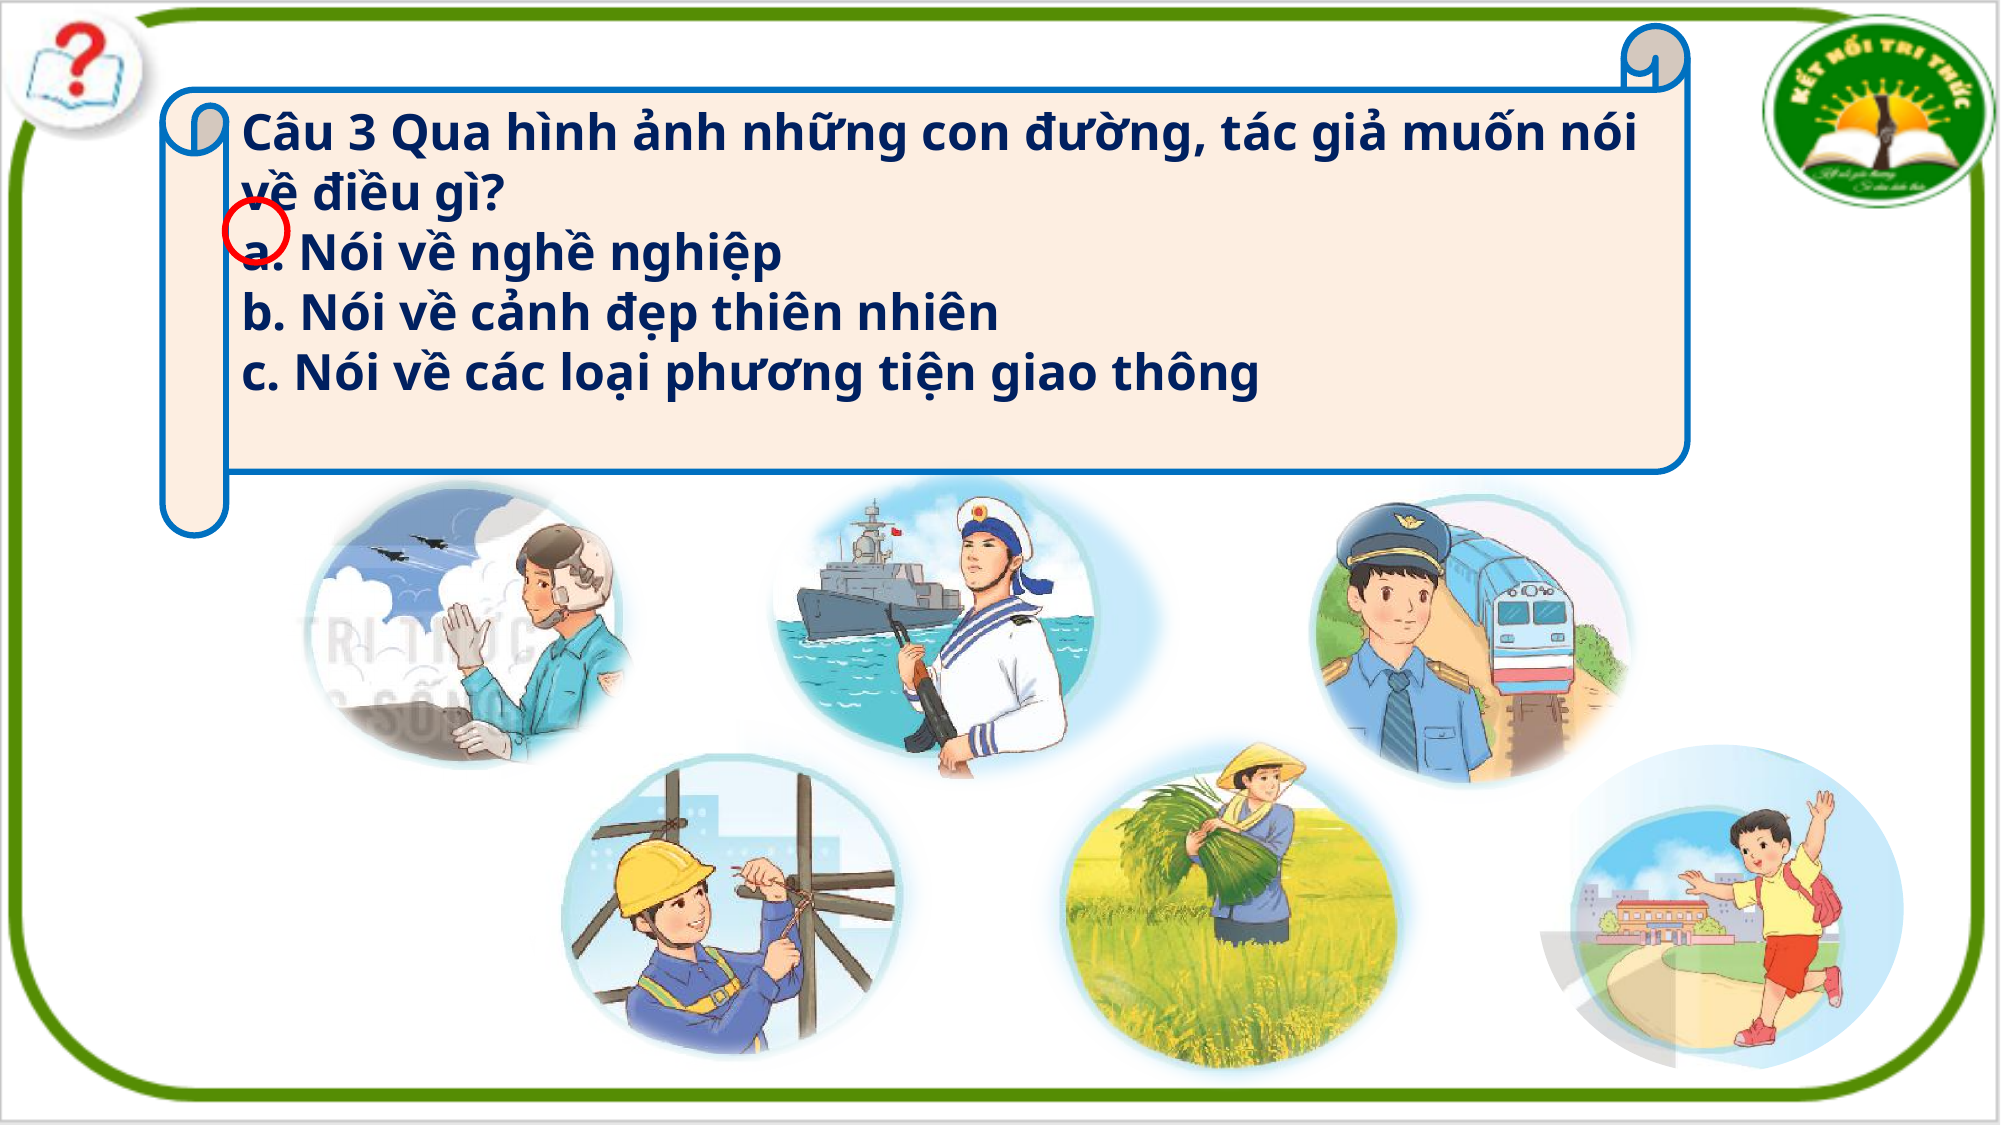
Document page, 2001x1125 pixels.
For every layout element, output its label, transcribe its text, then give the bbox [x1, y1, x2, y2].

picture [0, 0, 2001, 1125]
text_box Câu 3 Qua hình ảnh những con đường, tác giả muốn nói về điều gì? a. Nói về nghề nghiệp b. Nói về cảnh đẹp thiên nhiên c. Nói về các loại phương tiện giao thông [160, 23, 1690, 538]
text_box [222, 197, 290, 265]
